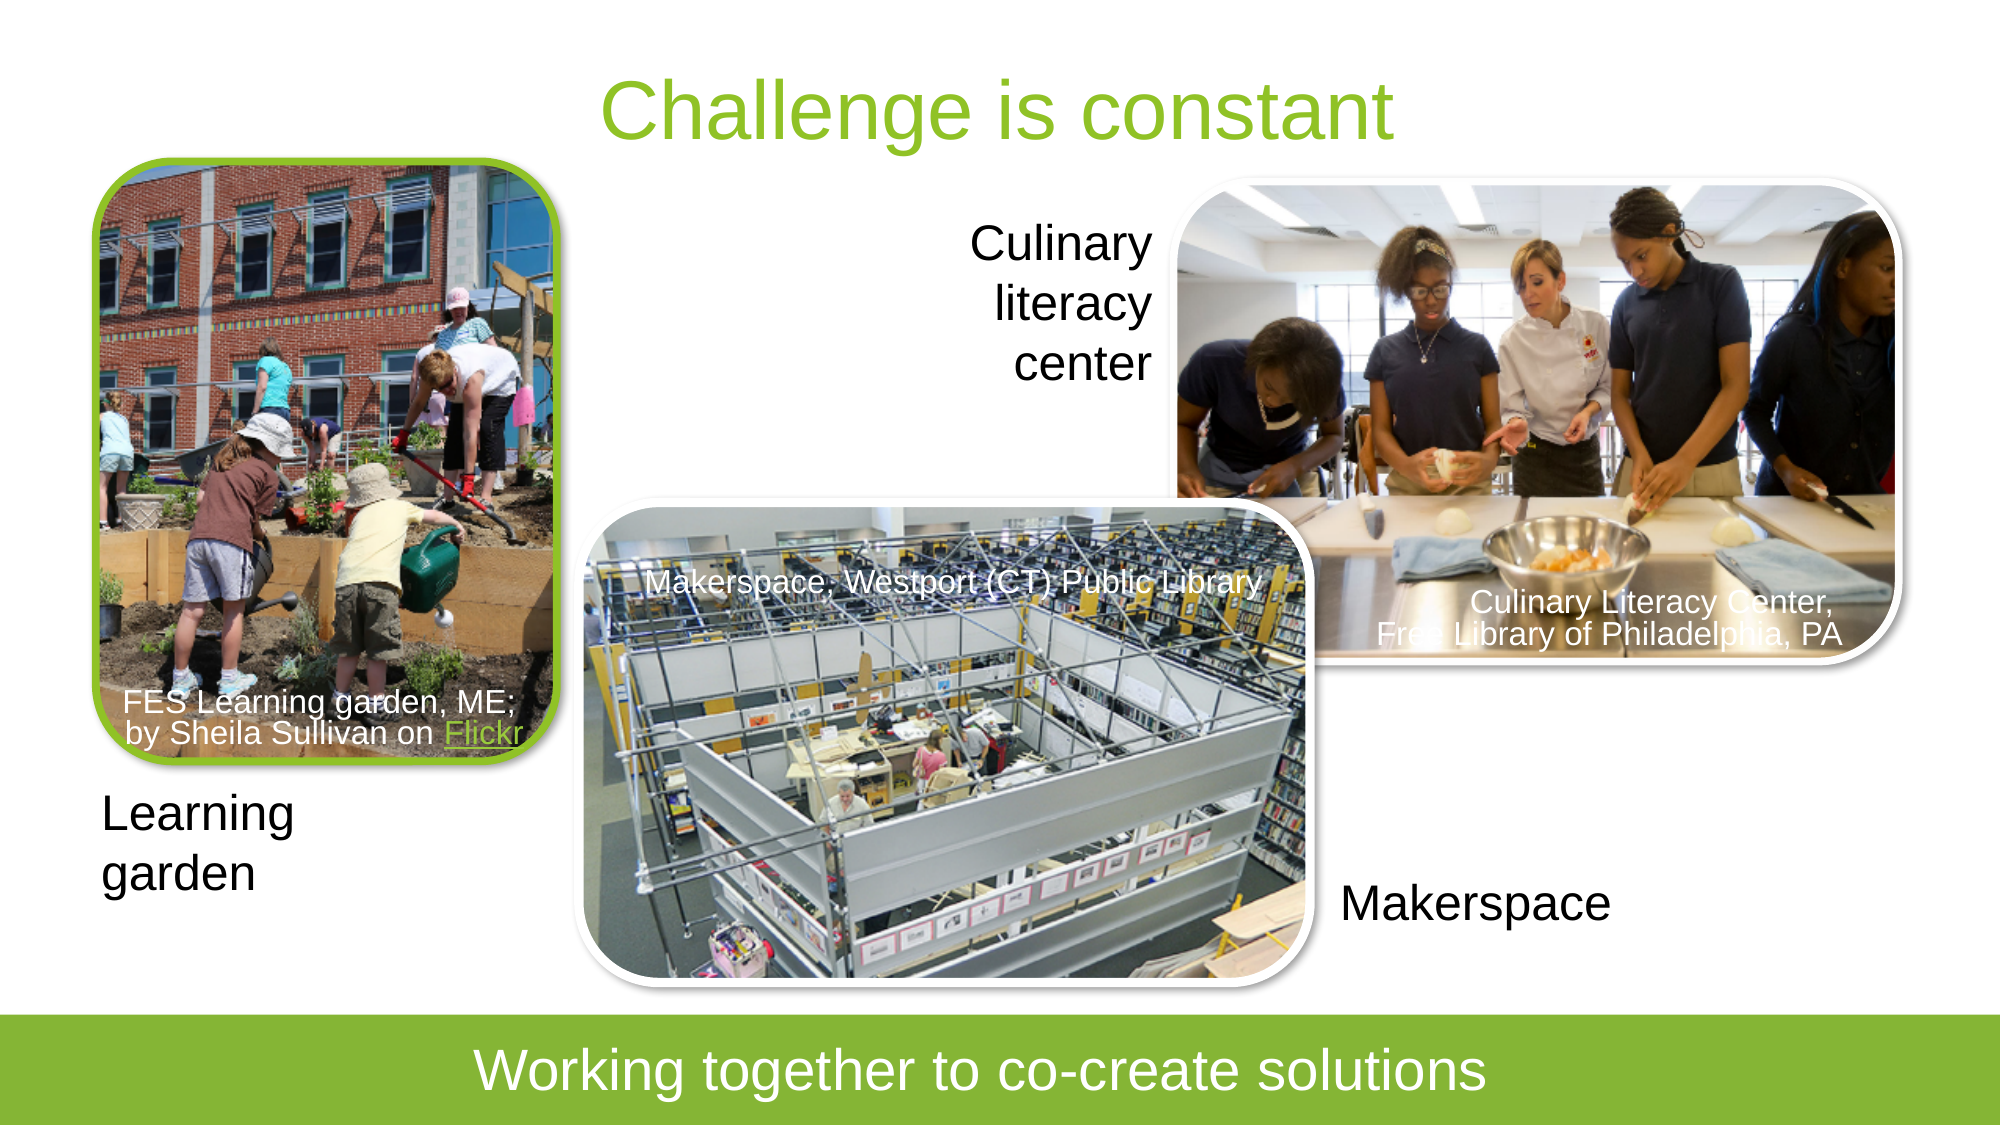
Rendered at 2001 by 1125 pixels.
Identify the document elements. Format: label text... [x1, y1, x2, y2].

text_box Makerspace [1324, 862, 1664, 956]
text_box [577, 500, 1312, 985]
text_box [1171, 179, 1901, 664]
text_box FES Learning garden, ME; by Sheila Sullivan on Flickr [58, 681, 591, 762]
text_box Makerspace, Westport (CT) Public Library [622, 561, 1286, 617]
text_box Learning garden [86, 772, 318, 917]
text_box Culinary Literacy Center, Free Library of Philadelphia, PA [1251, 581, 1859, 652]
list Working together to co-create solutions [458, 1024, 1545, 1118]
text_box Culinary literacy center [932, 203, 1168, 401]
text_box [94, 159, 559, 681]
text_box Challenge is constant [560, 59, 1435, 153]
